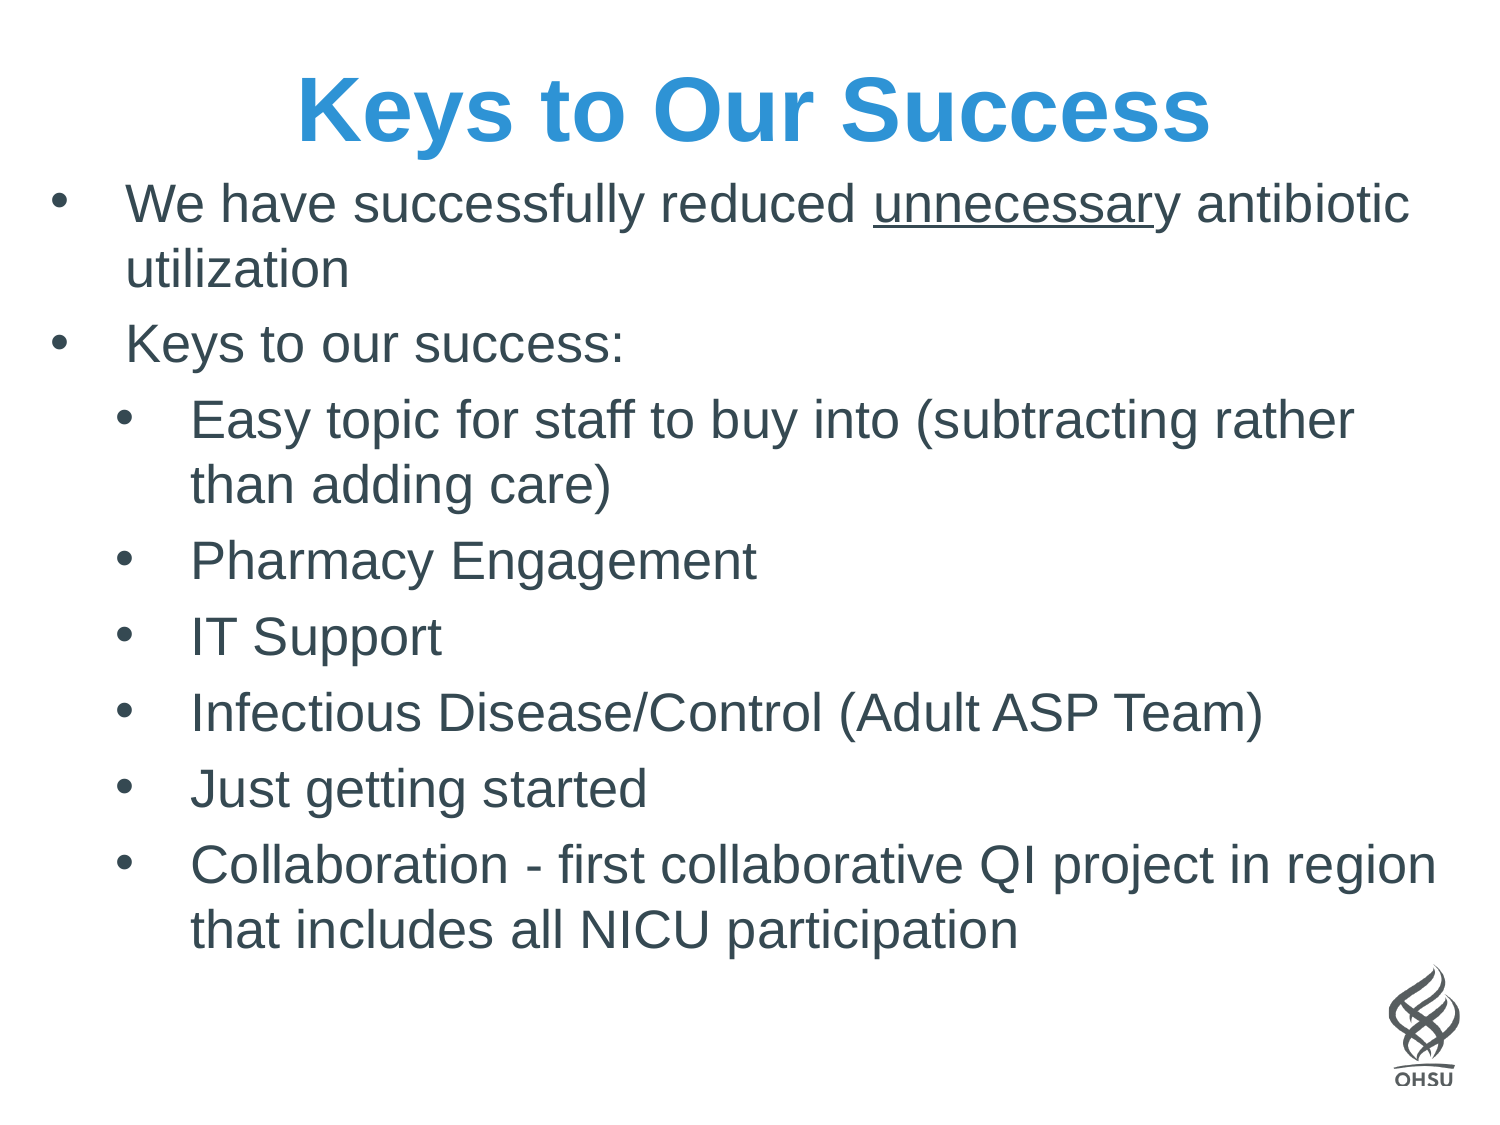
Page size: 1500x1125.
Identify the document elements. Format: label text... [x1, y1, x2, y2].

list We have successfully reduced unnecessary antibiotic utilization Keys to our success: Easy topic for staff to buy into (subtracting rather than adding care) Pharmacy Engagement IT Support Infectious Disease/Control (Adult ASP Team) Just getting started Collaboration - first collaborative QI project in region that includes all NICU participation [34, 160, 1476, 1061]
title Keys to Our Success [34, 36, 1476, 160]
